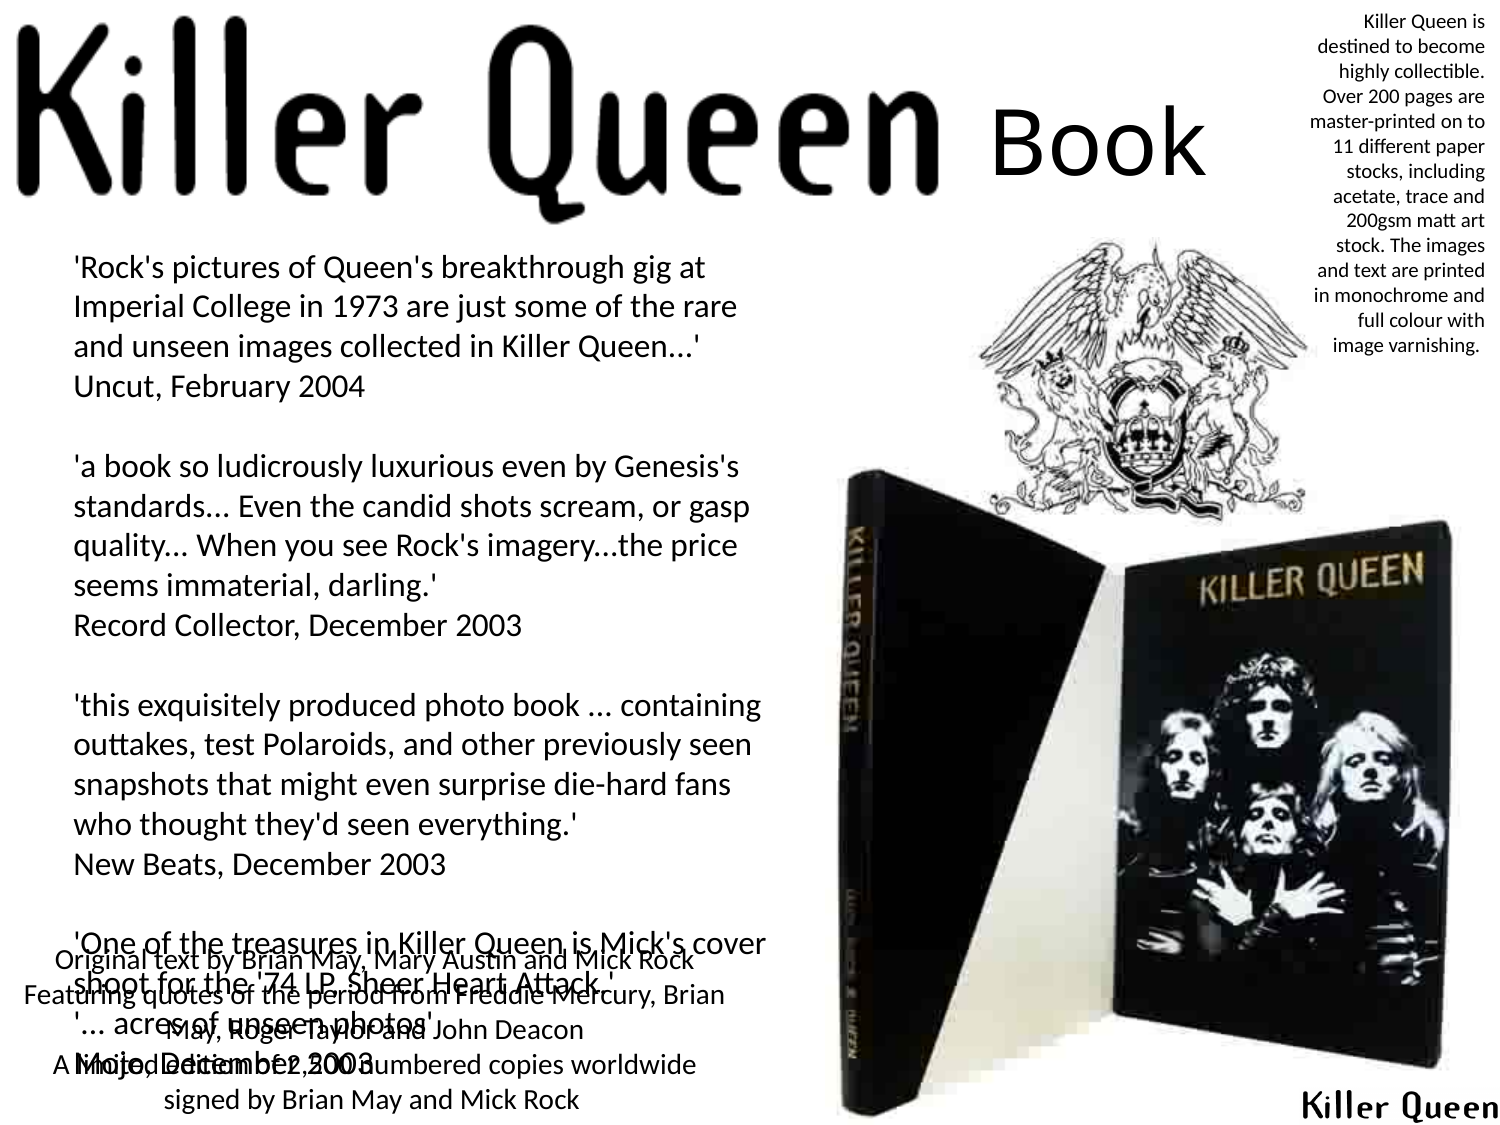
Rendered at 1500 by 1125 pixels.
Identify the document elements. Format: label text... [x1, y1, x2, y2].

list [824, 237, 1463, 1125]
list 'Rock's pictures of Queen's breakthrough gig at Imperial College in 1973 are just some of the rare and unseen images collected in Killer Queen...' Uncut, February 2004 'a book so ludicrously luxurious even by Genesis's standards... Even the candid shots scream, or gasp quality... When you see Rock's imagery...the price seems immaterial, darling.' Record Collector, December 2003 'this exquisitely produced photo book ... containing outtakes, test Polaroids, and other previously seen snapshots that might even surprise die-hard fans who thought they'd seen everything.' New Beats, December 2003 'One of the treasures in Killer Queen is Mick's cover shoot for the '74 LP, Sheer Heart Attack.' '... acres of unseen photos' Mojo, December 2003 [0, 246, 788, 1125]
picture [1299, 1087, 1500, 1125]
text_box Original text by Brian May, Mary Austin and Mick Rock Featuring quotes of the period from Freddie Mercury, Brian May, Roger Taylor and John Deacon A limited edition of 2,500 numbered copies worldwide signed by Brian May and Mick Rock [0, 933, 750, 1123]
title Book [954, 45, 1287, 233]
picture [0, 0, 951, 238]
text_box Killer Queen is destined to become highly collectible. Over 200 pages are master-printed on to 11 different paper stocks, including acetate, trace and 200gsm matt art stock. The images and text are printed in monochrome and full colour with image varnishing. [1287, 0, 1500, 365]
